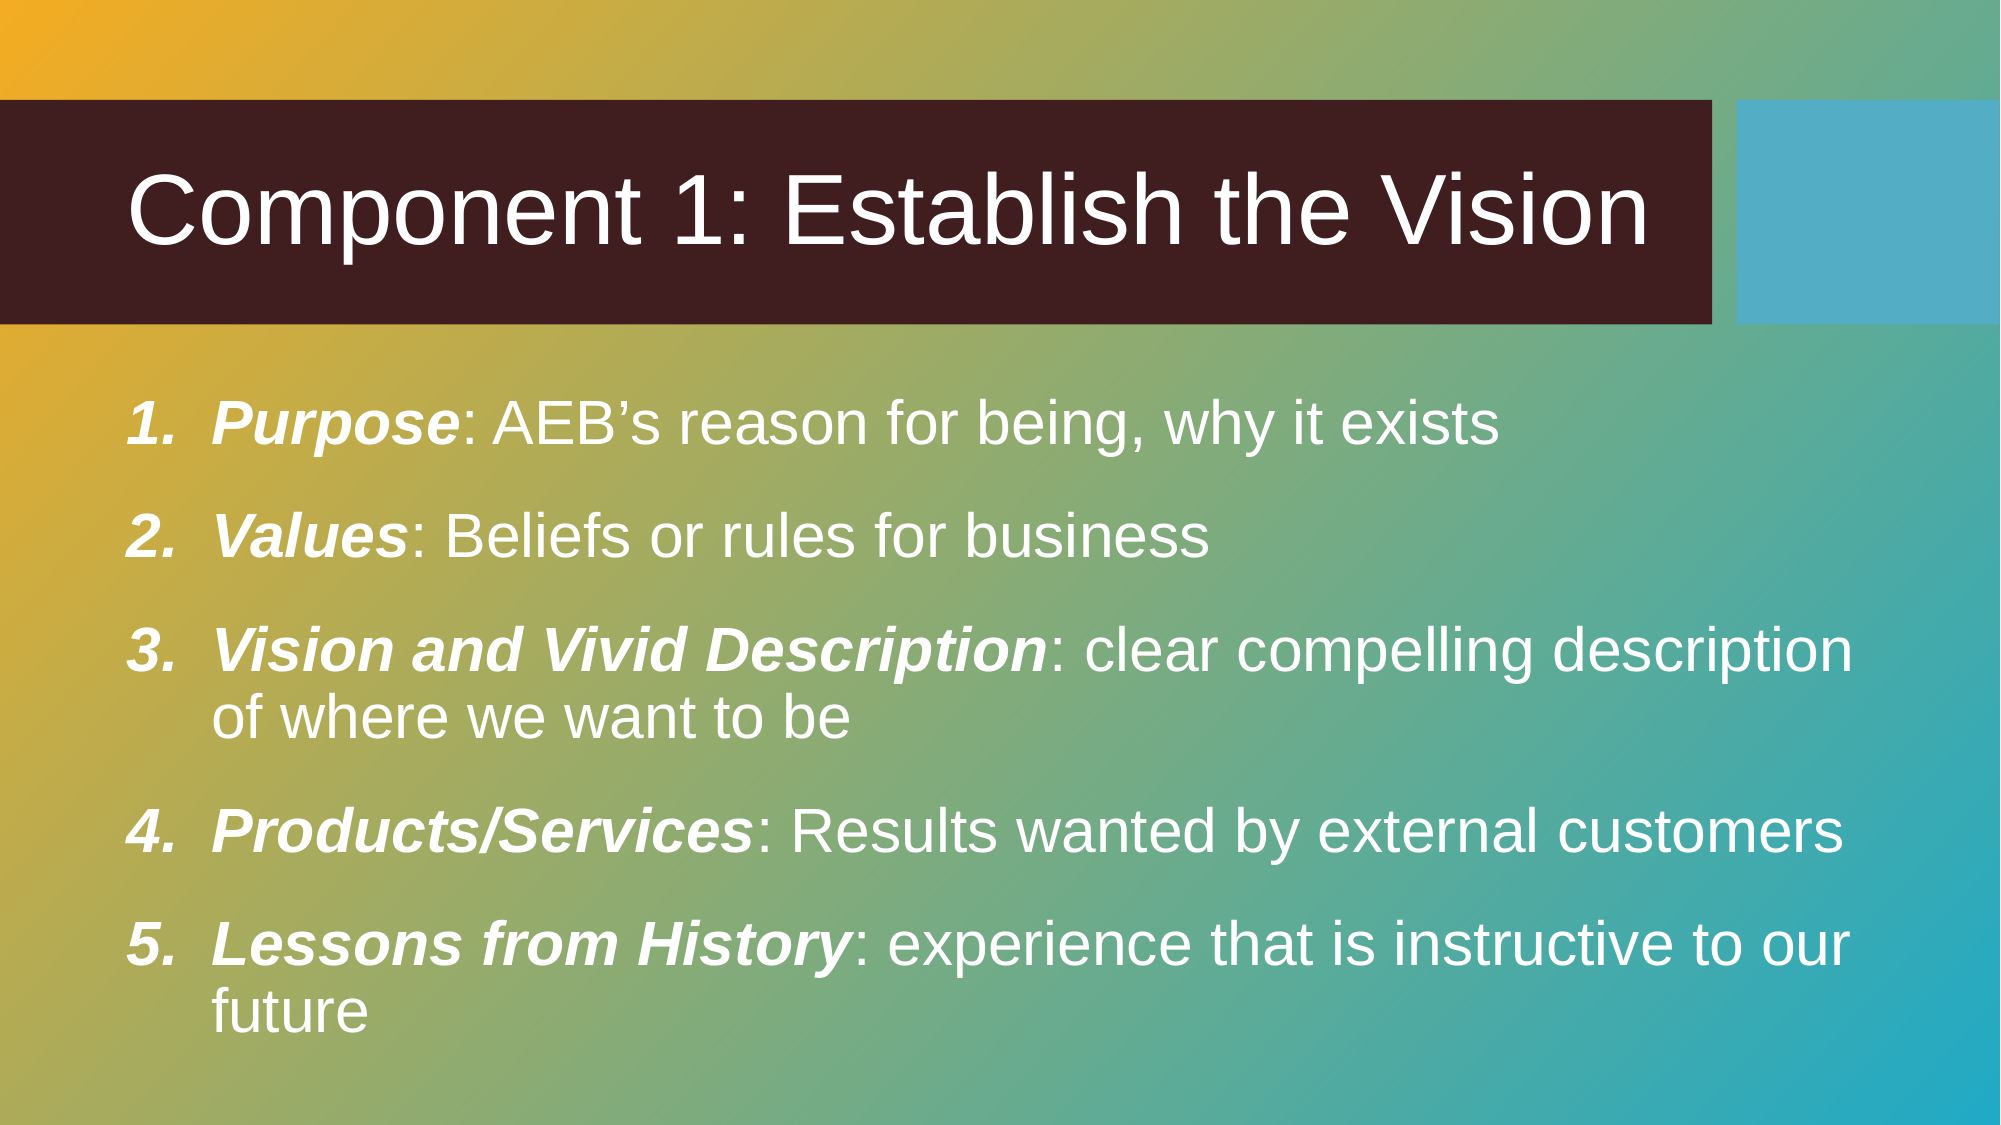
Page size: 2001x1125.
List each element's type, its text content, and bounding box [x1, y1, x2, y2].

title Component 1: Establish the Vision [111, 123, 1689, 301]
list Purpose: AEB’s reason for being, why it exists Values: Beliefs or rules for business Vision and Vivid Description: clear compelling description of where we want to be Products/Services: Results wanted by external customers Lessons from History: experience that is instructive to our future [111, 383, 1907, 1068]
